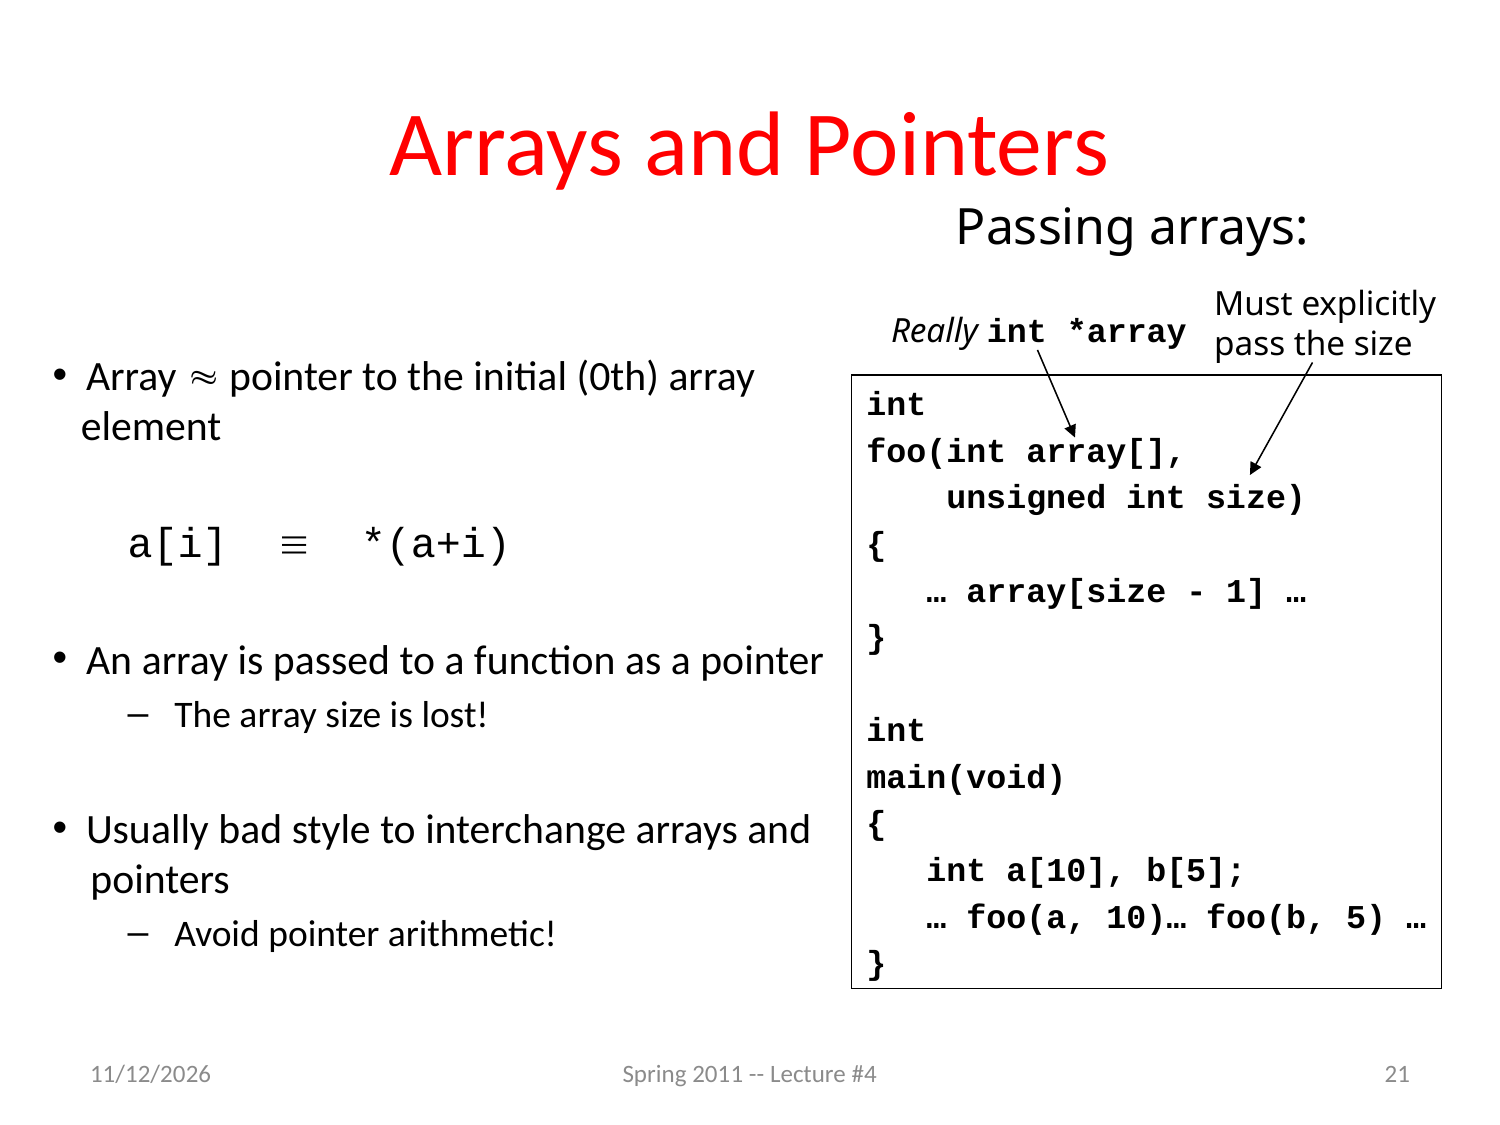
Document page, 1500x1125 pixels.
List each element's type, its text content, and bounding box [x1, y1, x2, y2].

text_box Passing arrays: [940, 187, 1324, 263]
title Arrays and Pointers [75, 45, 1425, 233]
text_box [1249, 362, 1313, 475]
text_box int foo(int array[], unsigned int size) { … array[size - 1] … } int main(void) { int a[10], b[5]; … foo(a, 10)… foo(b, 5) … } [851, 374, 1442, 989]
slide_number 21 [1074, 1042, 1425, 1103]
list Array  pointer to the initial (0th) array element a[i]  *(a+i) An array is passed to a function as a pointer The array size is lost! Usually bad style to interchange arrays and pointers Avoid pointer arithmetic! [37, 283, 850, 1005]
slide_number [75, 1042, 425, 1103]
text_box Really int *array [876, 302, 1199, 357]
text_box Must explicitly pass the size [1199, 274, 1452, 370]
footer Spring 2011 -- Lecture #4 [512, 1042, 988, 1103]
